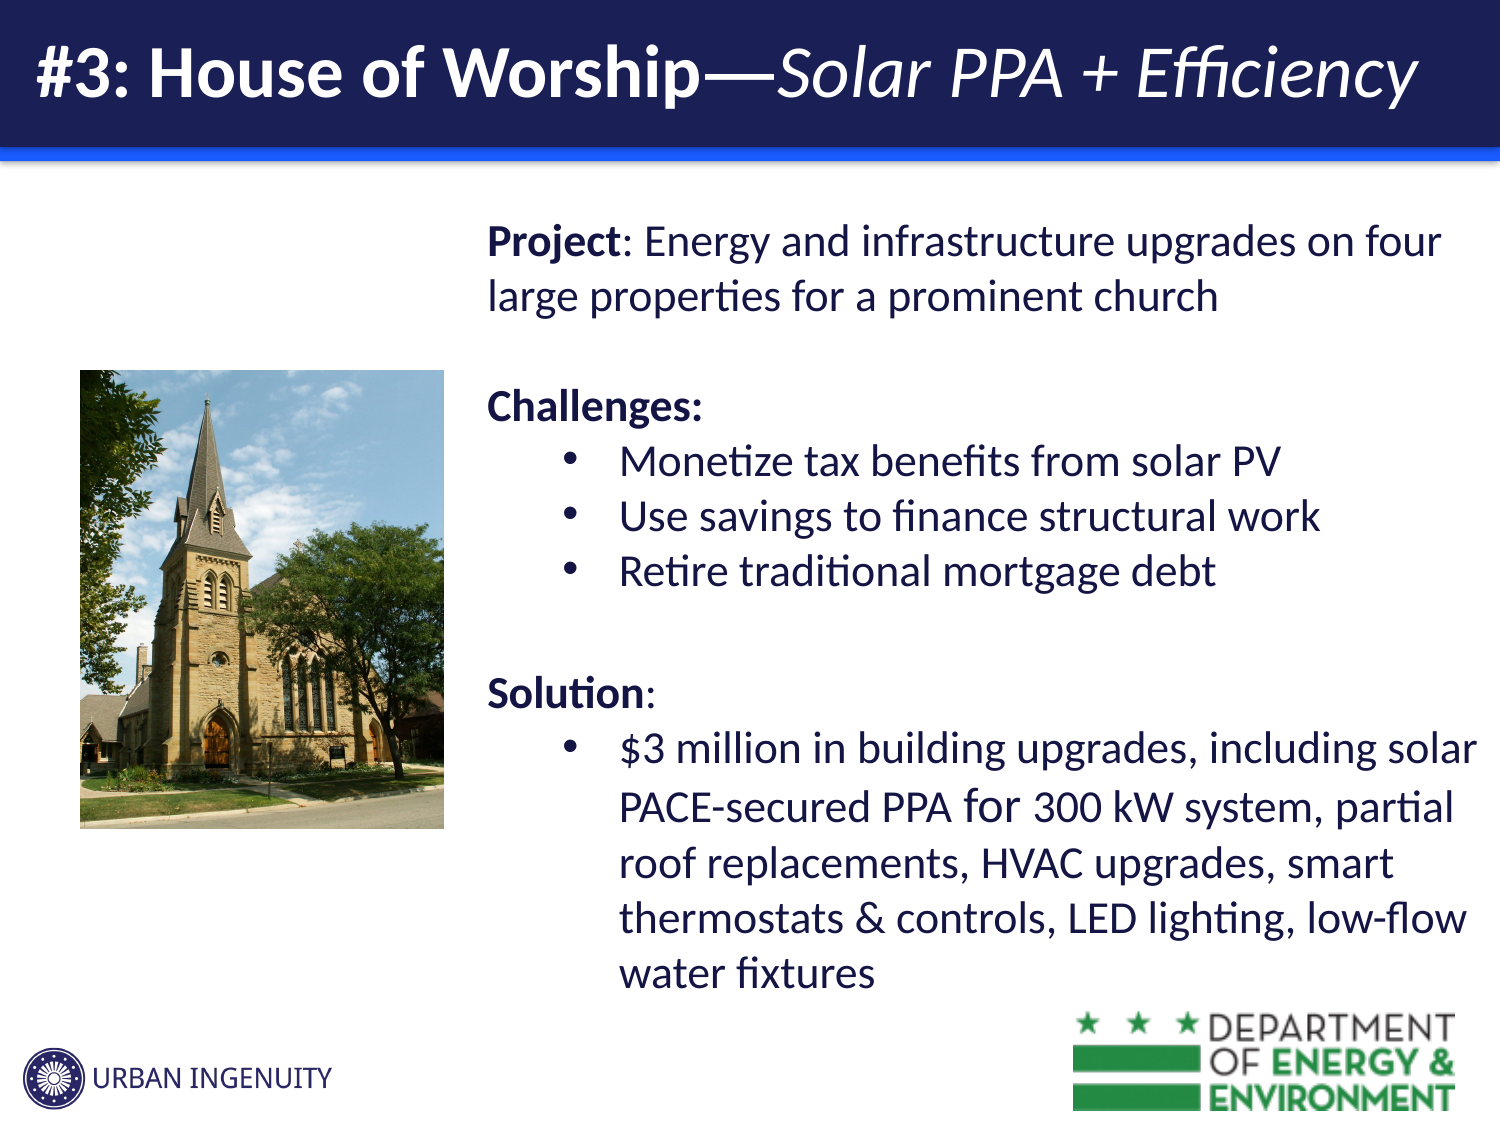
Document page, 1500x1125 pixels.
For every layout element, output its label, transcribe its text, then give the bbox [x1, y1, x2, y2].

picture [16, 1042, 352, 1118]
text_box Project: Energy and infrastructure upgrades on four large properties for a prominent church Challenges: Monetize tax benefits from solar PV Use savings to finance structural work Retire traditional mortgage debt Solution: $3 million in building upgrades, including solar PACE-secured PPA for 300 kW system, partial roof replacements, HVAC upgrades, smart thermostats & controls, LED lighting, low-flow water fixtures [472, 202, 1500, 1125]
picture [1073, 1011, 1455, 1111]
title #3: House of Worship—Solar PPA + Efficiency [21, 0, 1500, 162]
picture [79, 370, 444, 829]
